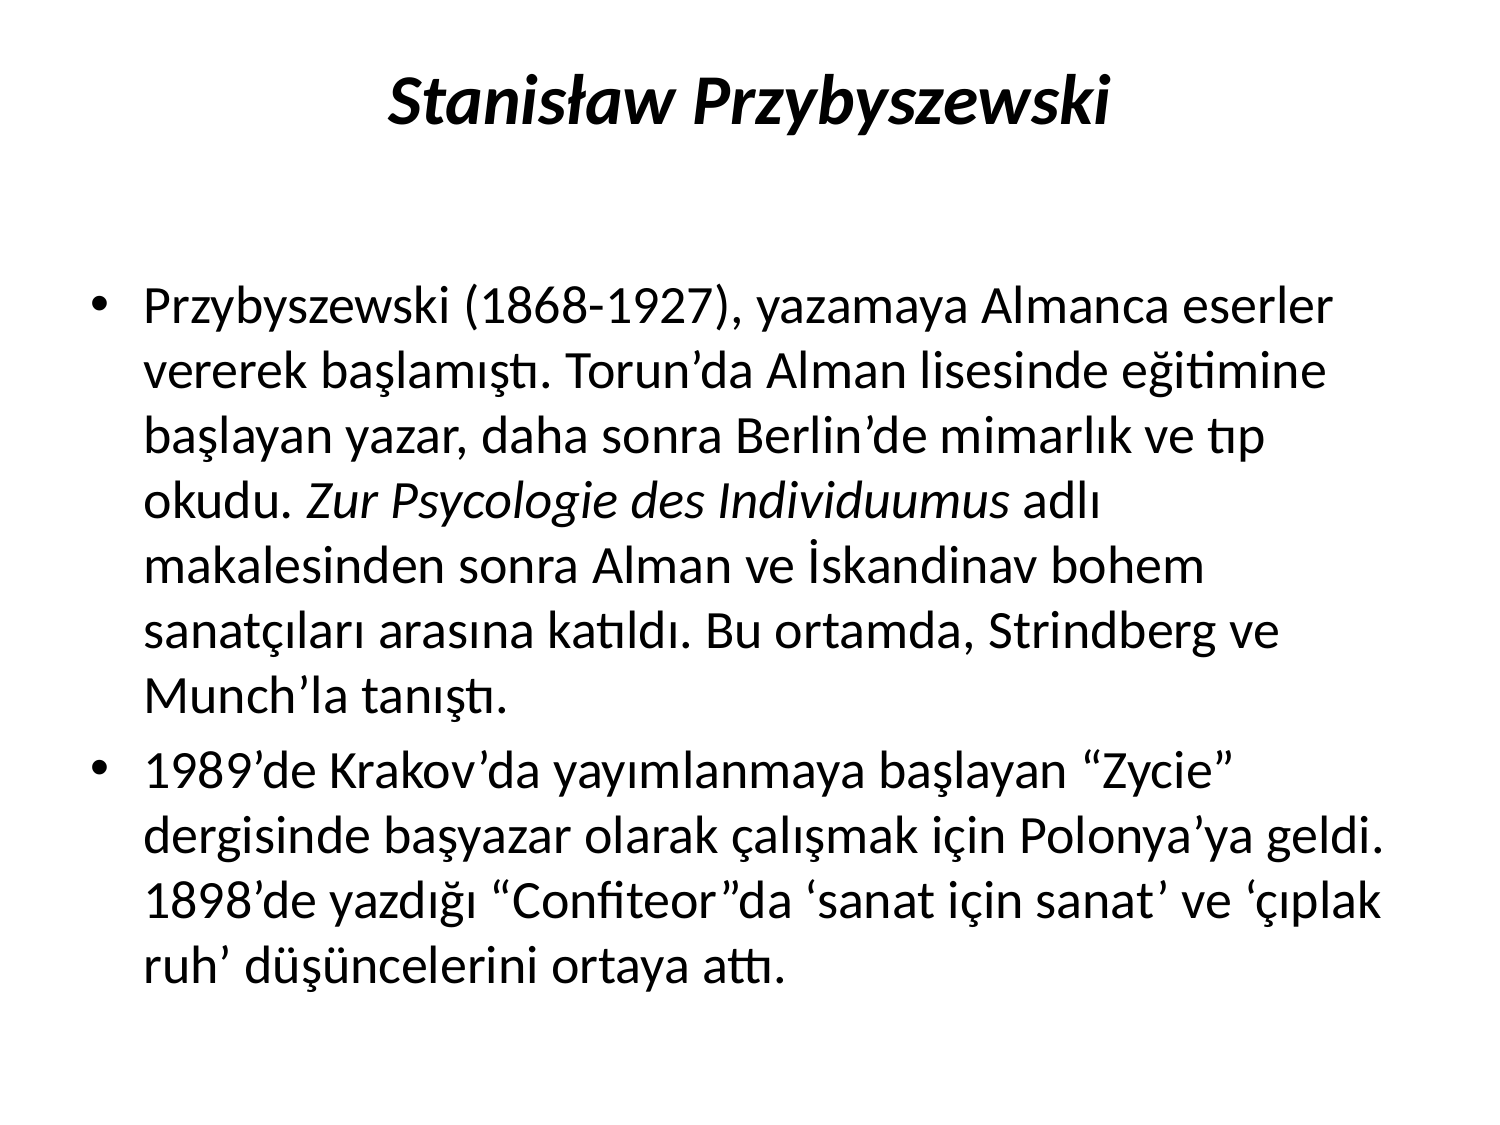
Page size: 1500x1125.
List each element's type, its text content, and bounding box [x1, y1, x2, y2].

title Stanisław Przybyszewski [75, 45, 1425, 233]
list Przybyszewski (1868-1927), yazamaya Almanca eserler vererek başlamıştı. Torun’da Alman lisesinde eğitimine başlayan yazar, daha sonra Berlin’de mimarlık ve tıp okudu. Zur Psycologie des Individuumus adlı makalesinden sonra Alman ve İskandinav bohem sanatçıları arasına katıldı. Bu ortamda, Strindberg ve Munch’la tanıştı. 1989’de Krakov’da yayımlanmaya başlayan “Zycie” dergisinde başyazar olarak çalışmak için Polonya’ya geldi. 1898’de yazdığı “Confiteor”da ‘sanat için sanat’ ve ‘çıplak ruh’ düşüncelerini ortaya attı. [75, 262, 1425, 1005]
